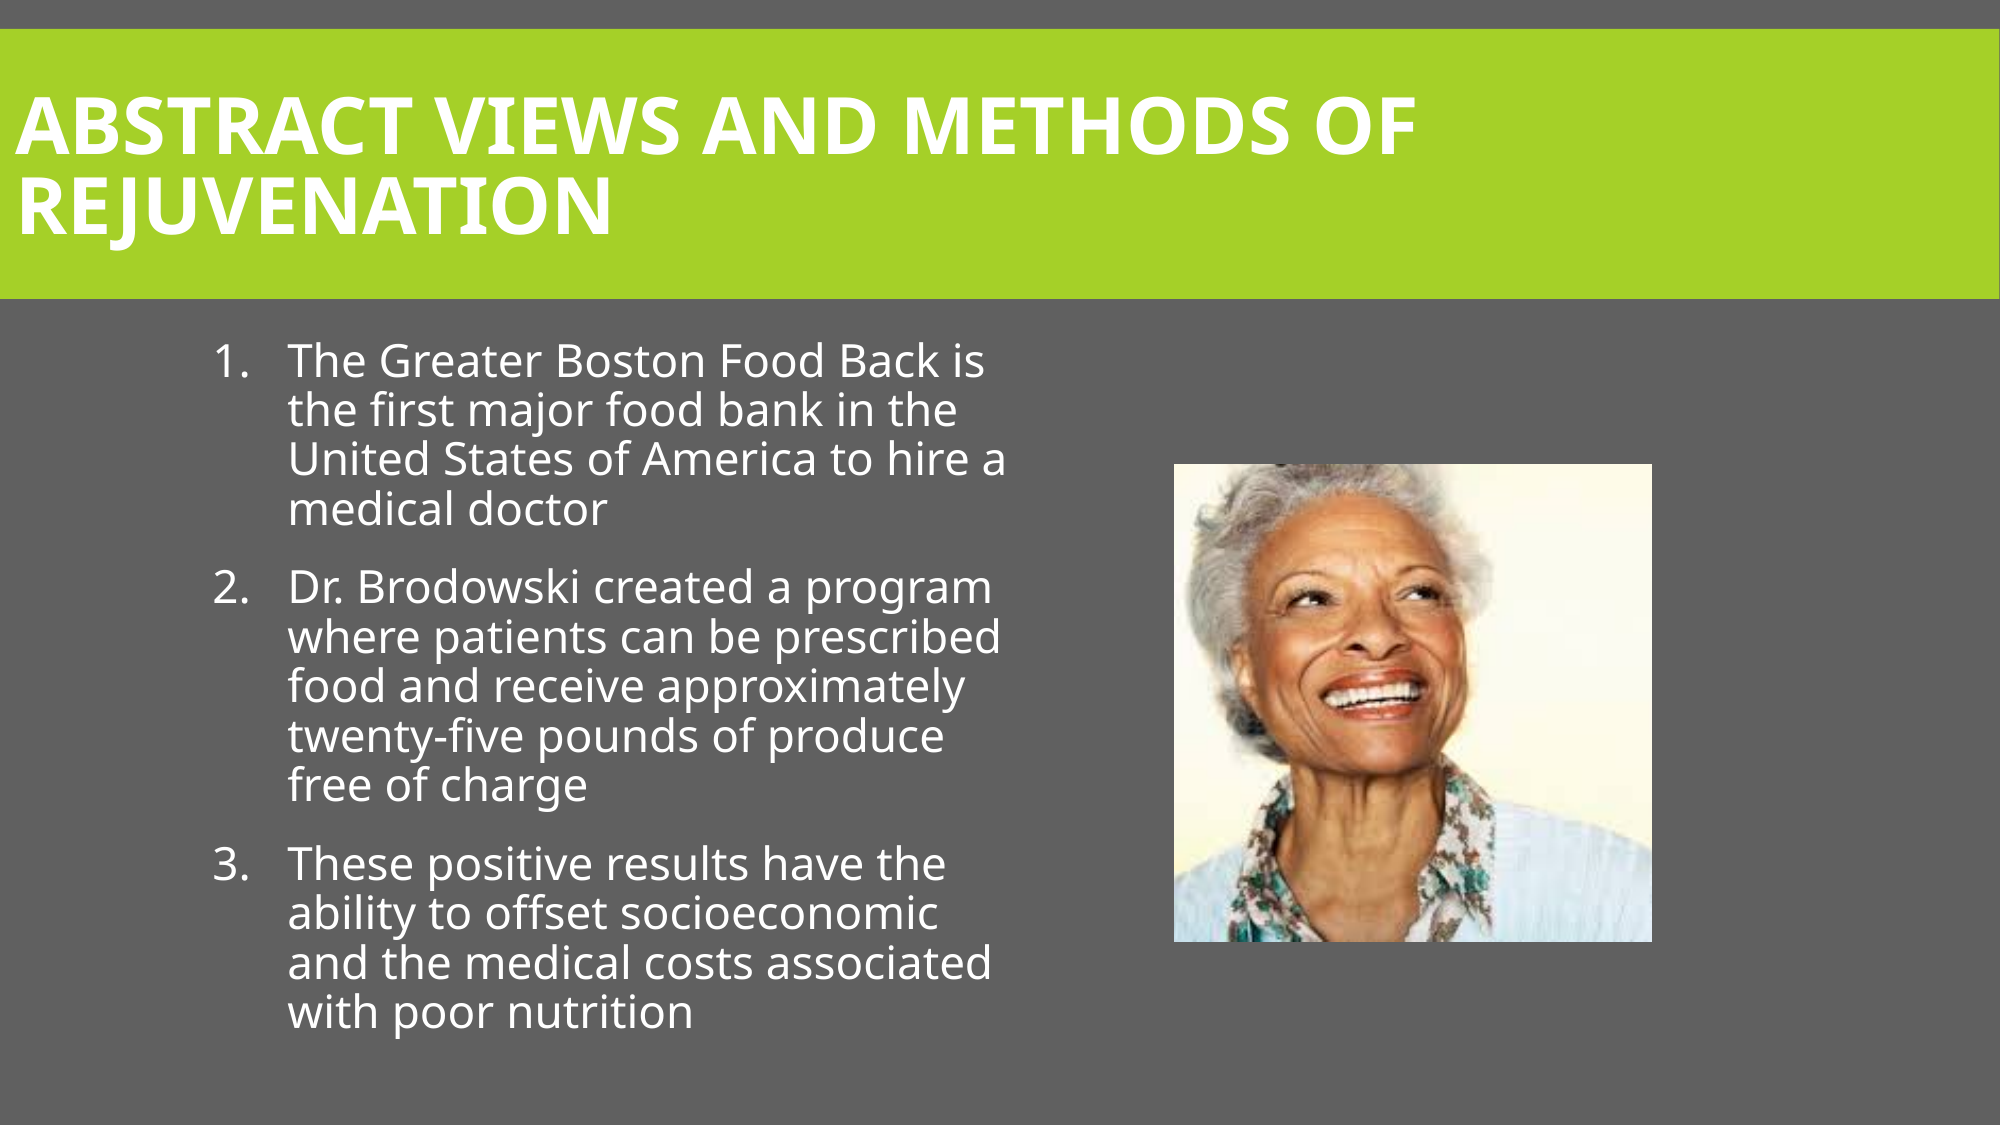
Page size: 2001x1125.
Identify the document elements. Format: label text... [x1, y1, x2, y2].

picture [1174, 464, 1652, 942]
list The Greater Boston Food Back is the first major food bank in the United States of America to hire a medical doctor Dr. Brodowski created a program where patients can be prescribed food and receive approximately twenty-five pounds of produce free of charge These positive results have the ability to offset socioeconomic and the medical costs associated with poor nutrition [197, 329, 1045, 1020]
title ABSTRACT VIEWS AND METHODS OF REJUVENATION [0, 46, 2000, 295]
